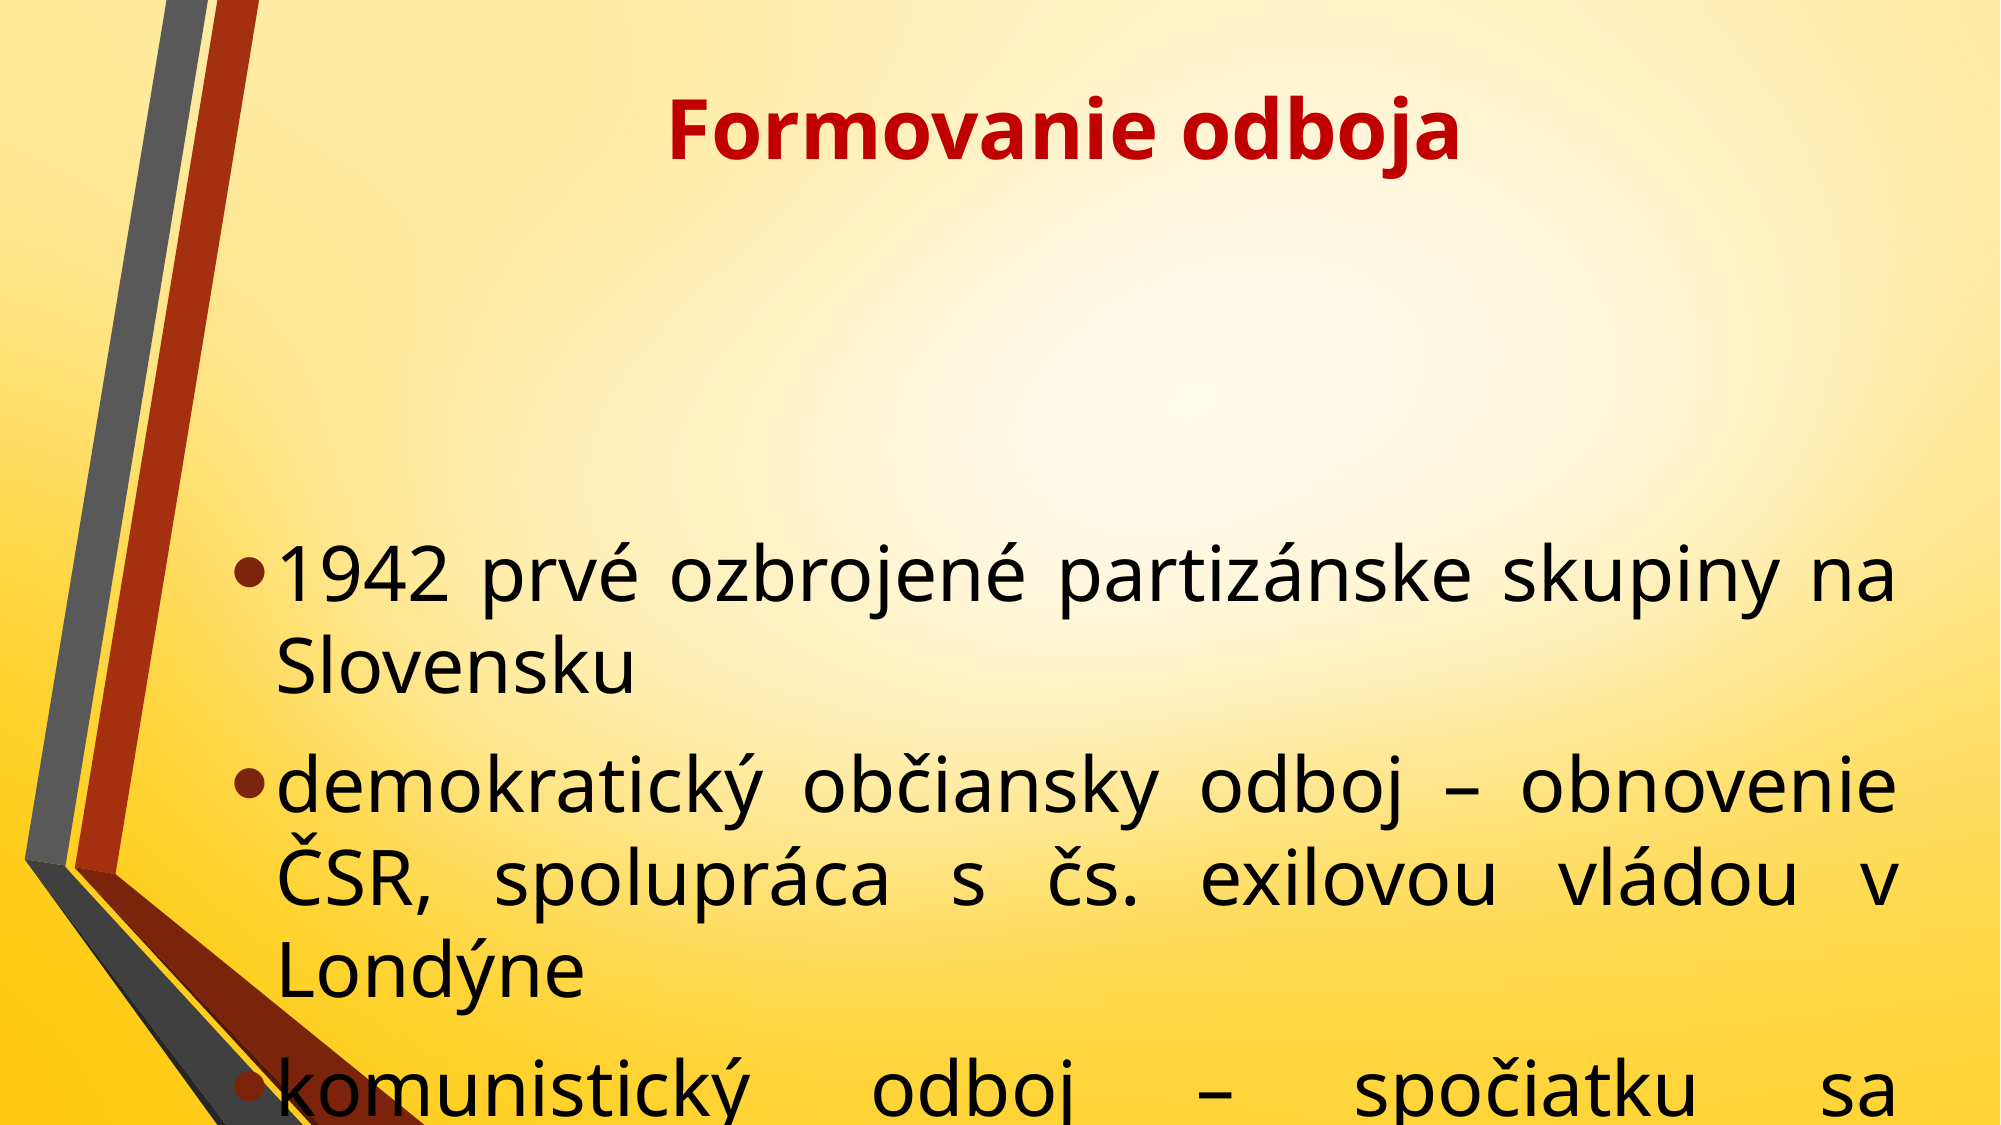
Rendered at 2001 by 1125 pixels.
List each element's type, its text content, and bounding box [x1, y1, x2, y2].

list 1942 prvé ozbrojené partizánske skupiny na Slovensku demokratický občiansky odboj – obnovenie ČSR, spolupráca s čs. exilovou vládou v Londýne komunistický odboj – spočiatku sa neorientoval na obnovenie ČSR, vytvorenie „sovietskeho Slovenska“ – súčasť ZSSR [214, 418, 1916, 1125]
title Formovanie odboja [243, 55, 1887, 196]
